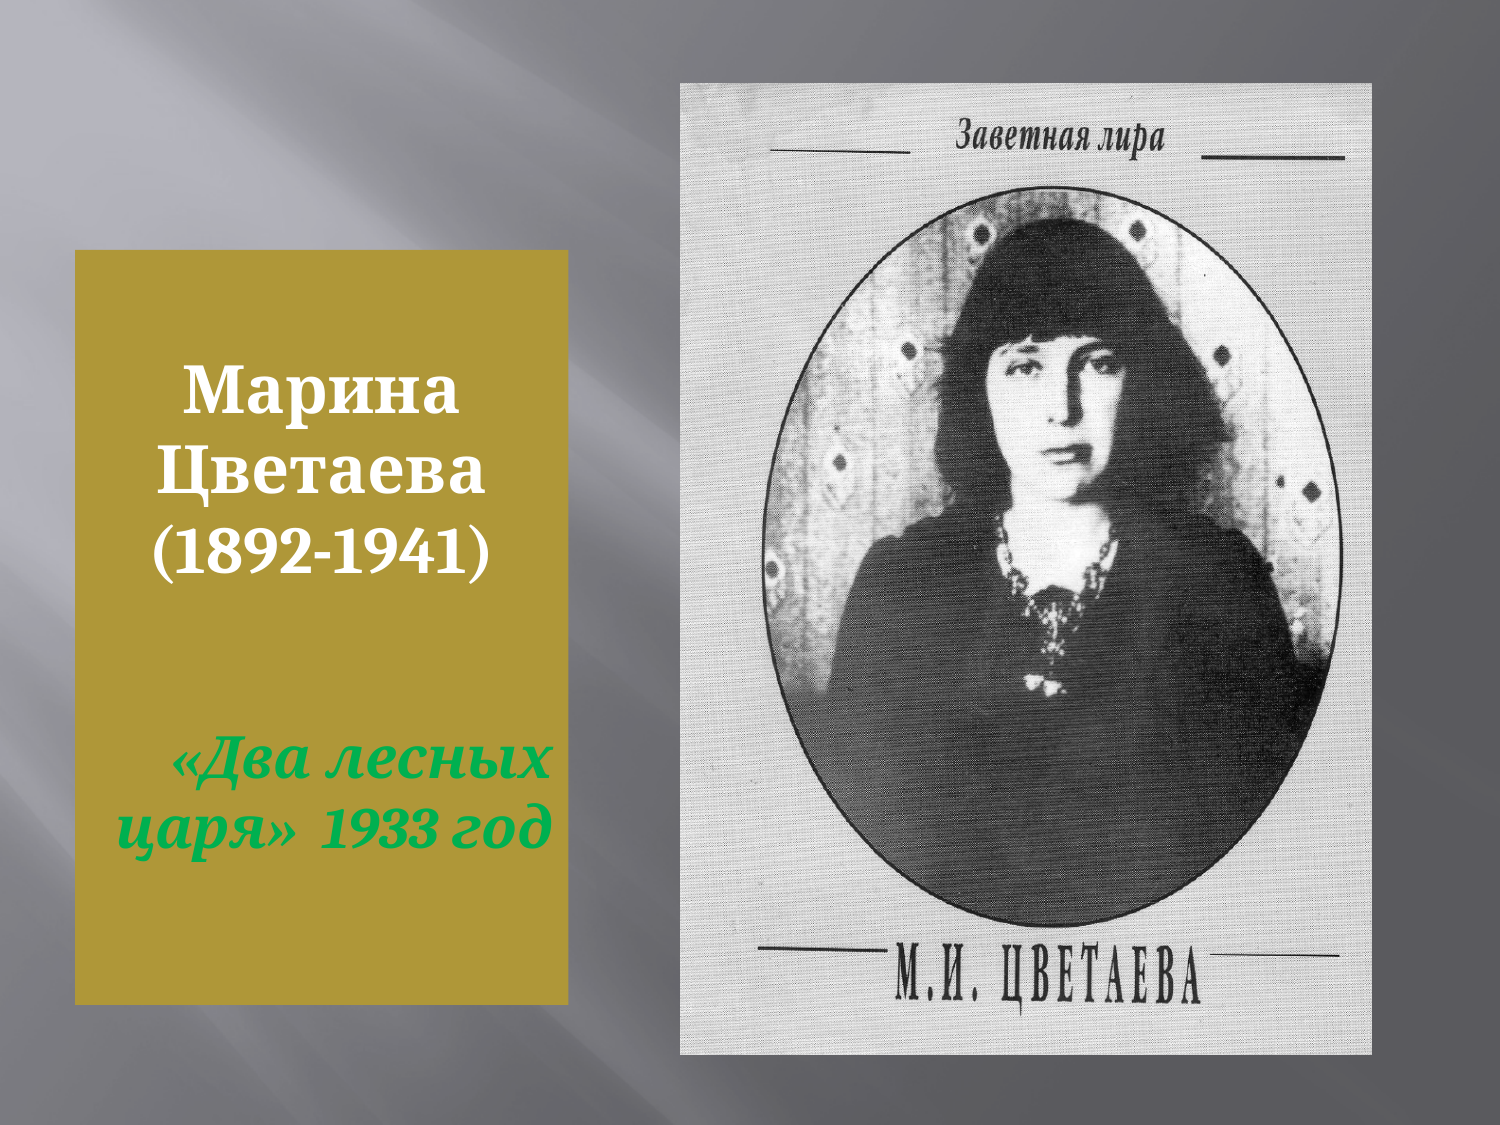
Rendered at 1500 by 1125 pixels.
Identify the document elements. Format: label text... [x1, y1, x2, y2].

title Марина Цветаева (1892-1941) [187, 210, 679, 402]
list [679, 81, 1372, 1055]
list Марина Цветаева (1892-1941) «Два лесных царя» 1933 год [75, 249, 569, 1005]
